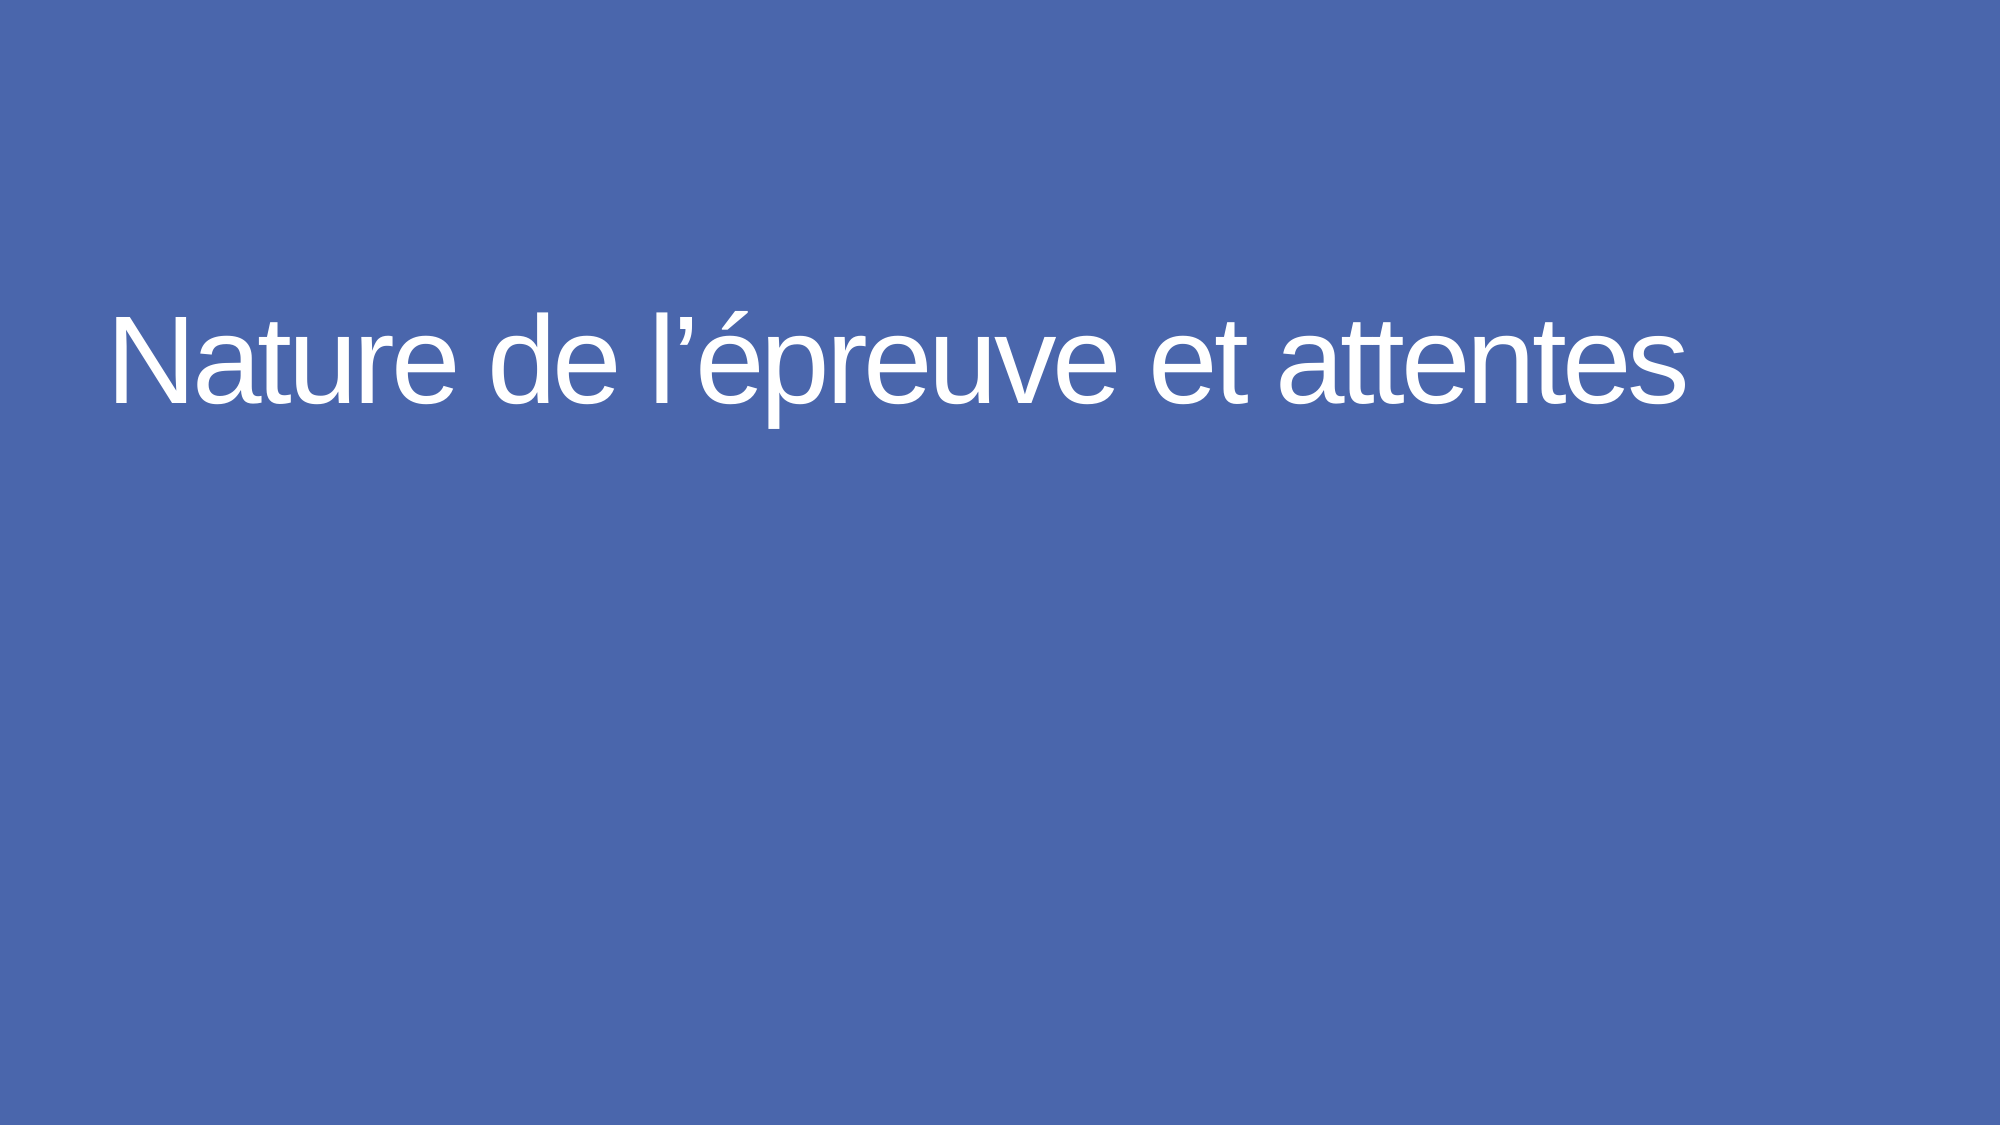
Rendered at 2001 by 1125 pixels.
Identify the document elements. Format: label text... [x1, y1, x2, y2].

title Nature de l’épreuve et attentes [98, 125, 1869, 436]
